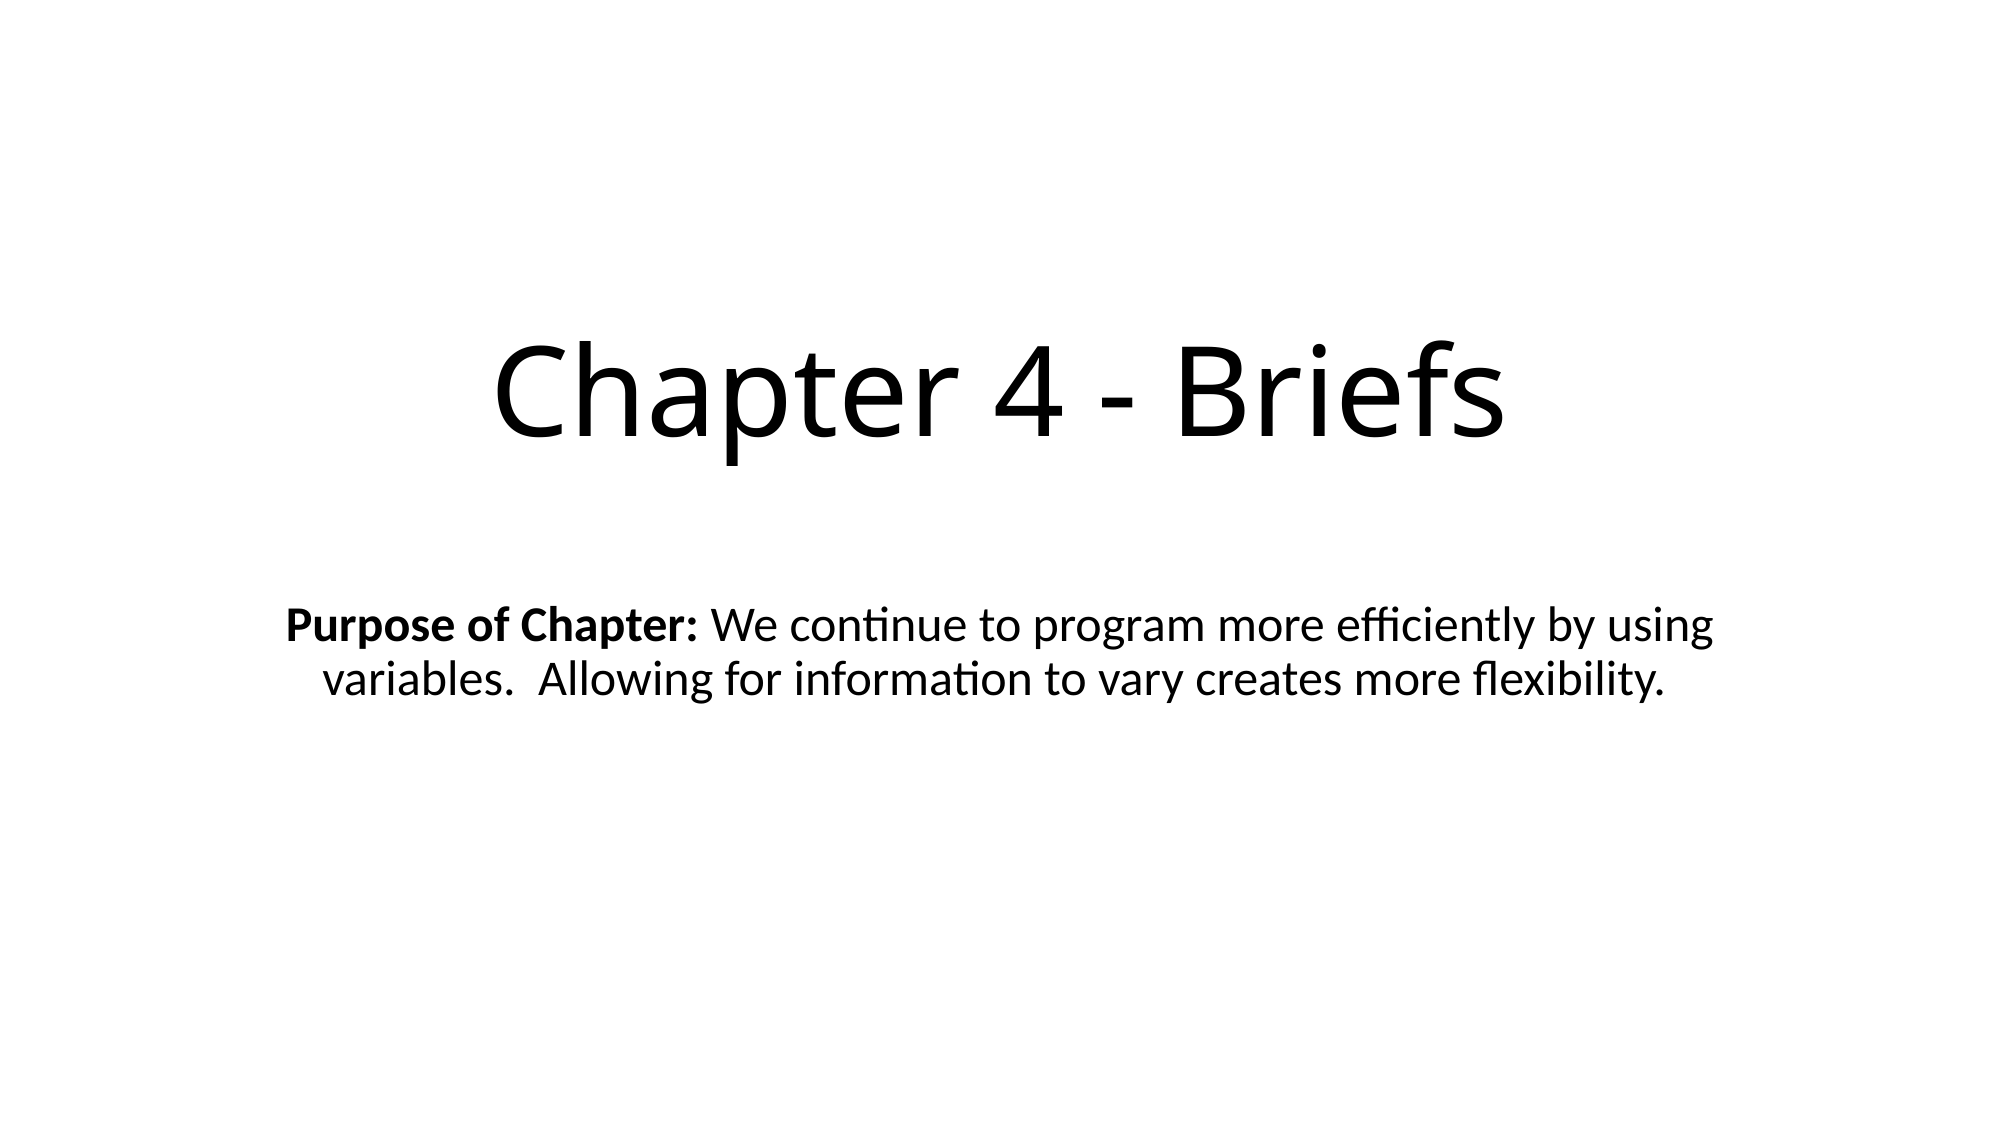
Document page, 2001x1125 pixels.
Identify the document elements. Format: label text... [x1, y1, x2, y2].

subtitle Purpose of Chapter: We continue to program more efficiently by using variables. Allowing for information to vary creates more flexibility. [249, 590, 1750, 863]
title Chapter 4 - Briefs [249, 79, 1750, 471]
